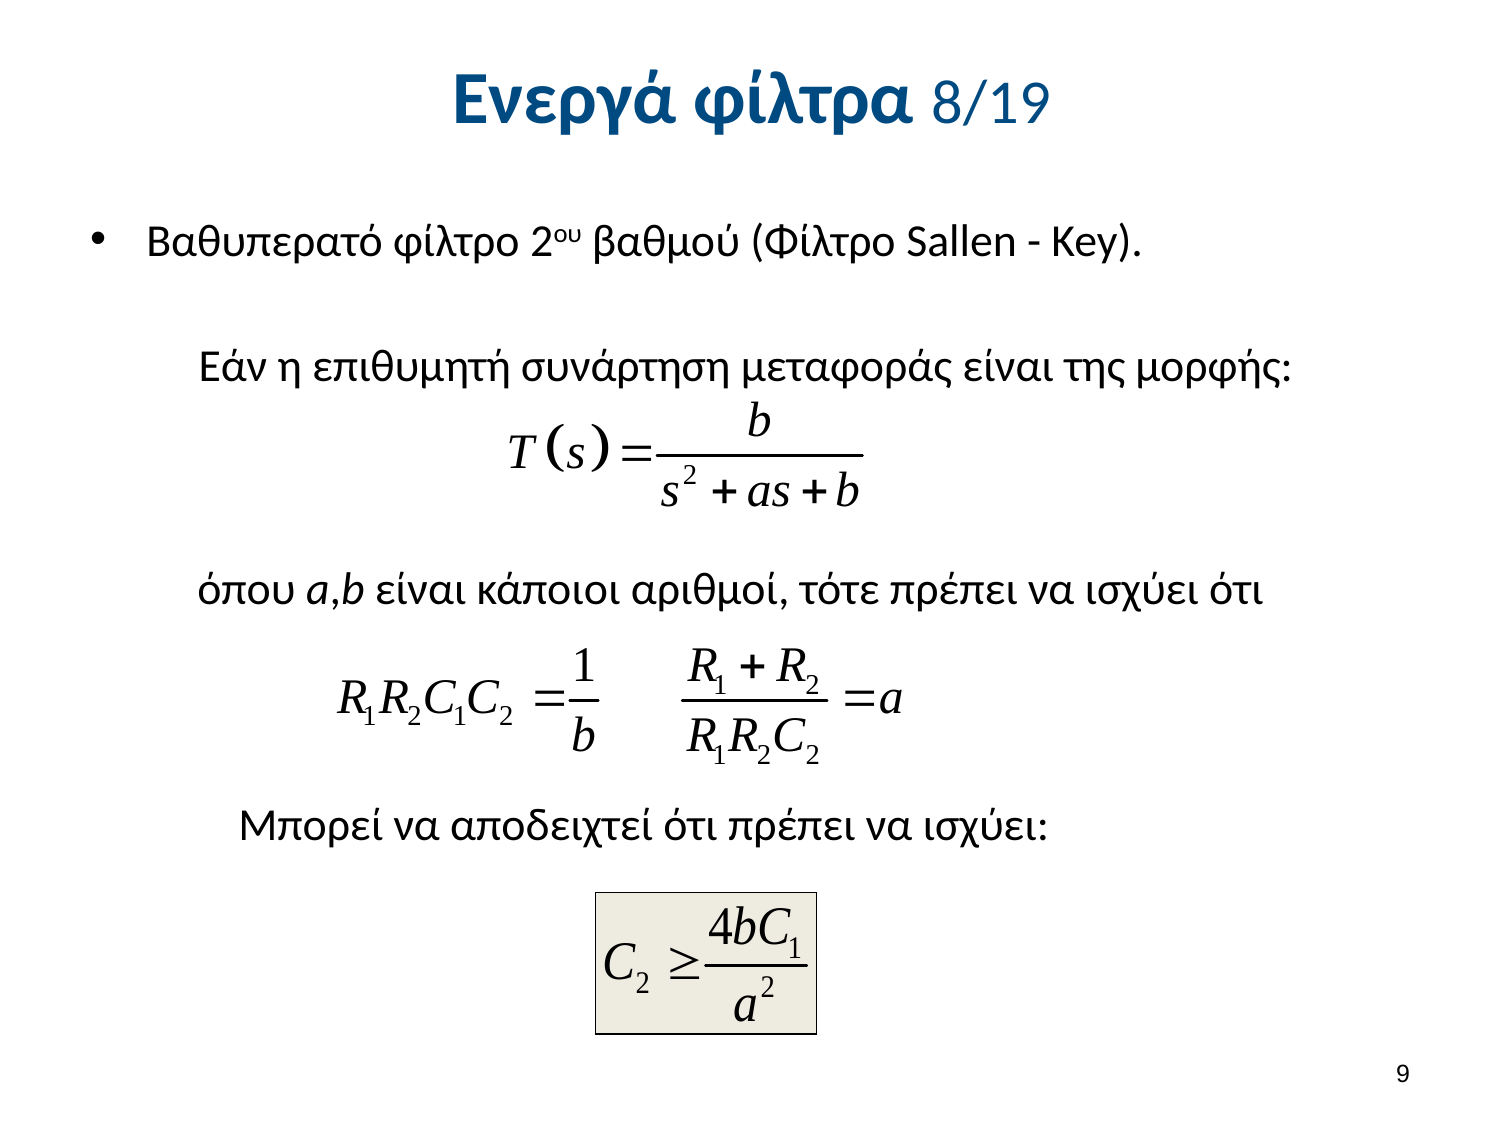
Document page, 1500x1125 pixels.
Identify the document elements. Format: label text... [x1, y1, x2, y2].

text_box Μπορεί να αποδειχτεί ότι πρέπει να ισχύει: [223, 787, 1065, 858]
list Βαθυπερατό φίλτρο 2ου βαθμού (Φίλτρο Sallen - Key). [75, 196, 1425, 1024]
slide_number 8 [1074, 1042, 1425, 1103]
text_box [327, 633, 916, 776]
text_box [596, 892, 816, 1034]
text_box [501, 389, 875, 519]
text_box όπου a,b είναι κάποιοι αριθμοί, τότε πρέπει να ισχύει ότι [182, 550, 1280, 621]
title Ενεργά φίλτρα 8/19 [76, 19, 1427, 169]
text_box Εάν η επιθυμητή συνάρτηση μεταφοράς είναι της μορφής: [183, 328, 1309, 398]
